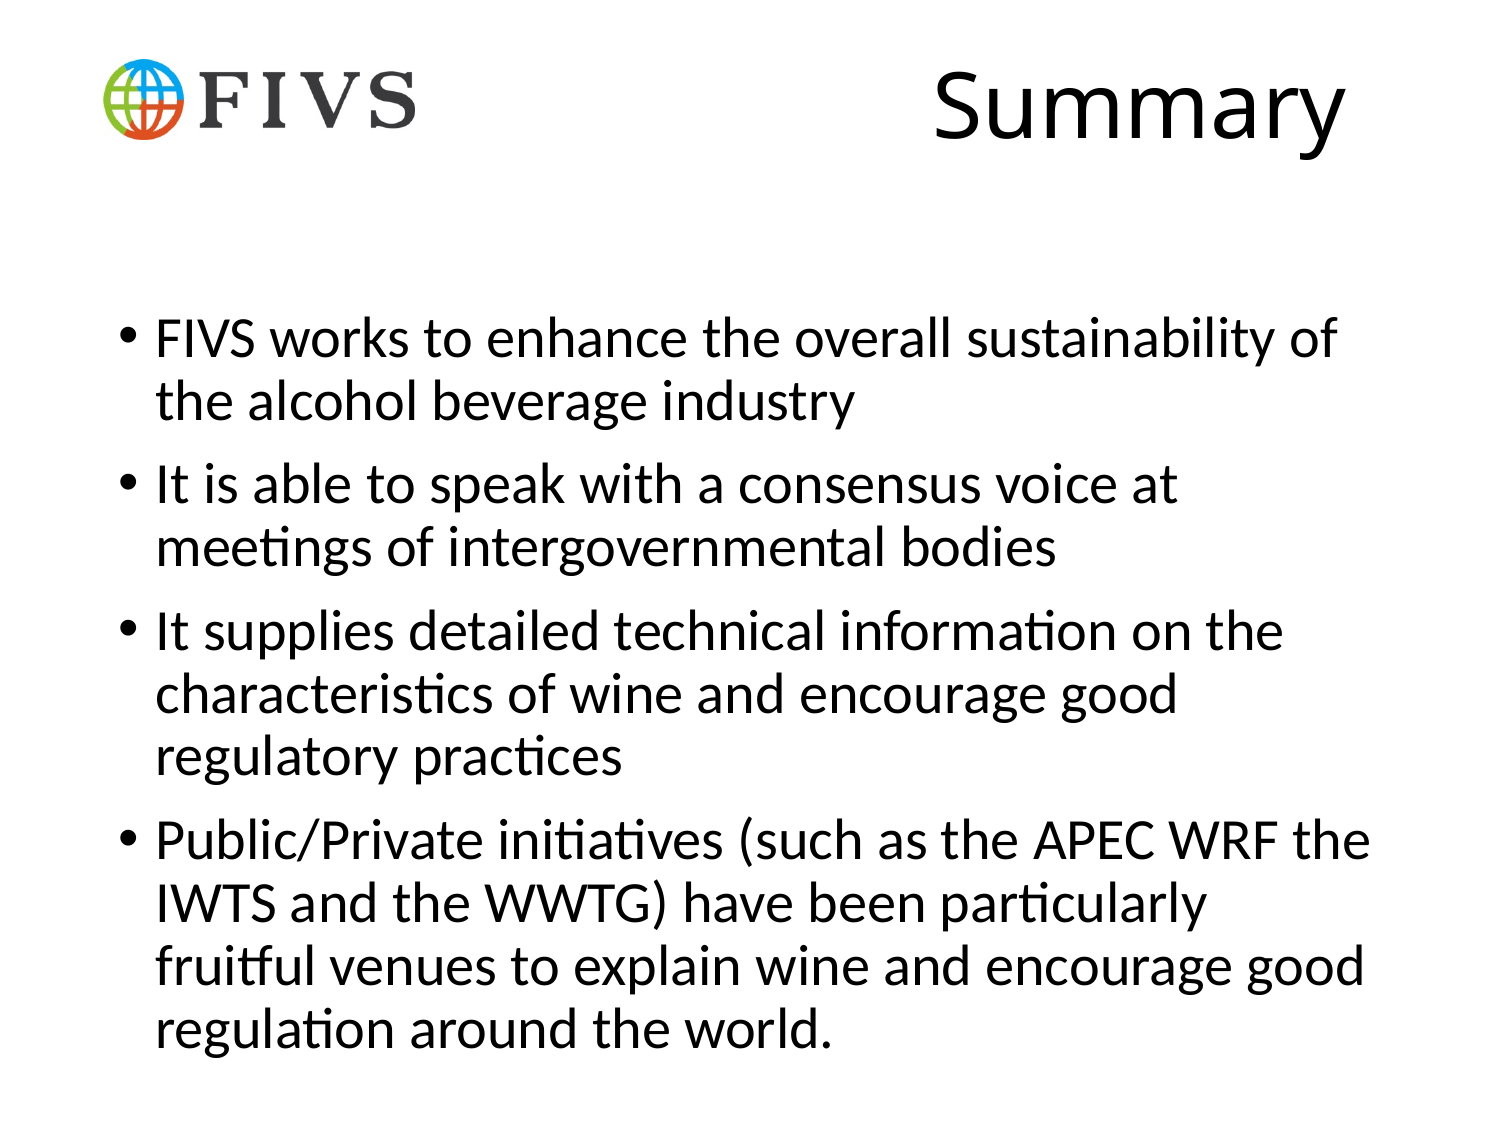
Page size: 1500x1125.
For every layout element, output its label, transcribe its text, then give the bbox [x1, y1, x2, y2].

picture [146, 71, 156, 87]
picture [154, 68, 174, 87]
title Summary [486, 0, 1362, 218]
picture [103, 59, 415, 140]
list FIVS works to enhance the overall sustainability of the alcohol beverage industry It is able to speak with a consensus voice at meetings of intergovernmental bodies It supplies detailed technical information on the characteristics of wine and encourage good regulatory practices Public/Private initiatives (such as the APEC WRF the IWTS and the WWTG) have been particularly fruitful venues to explain wine and encourage good regulation around the world. [103, 299, 1397, 1082]
